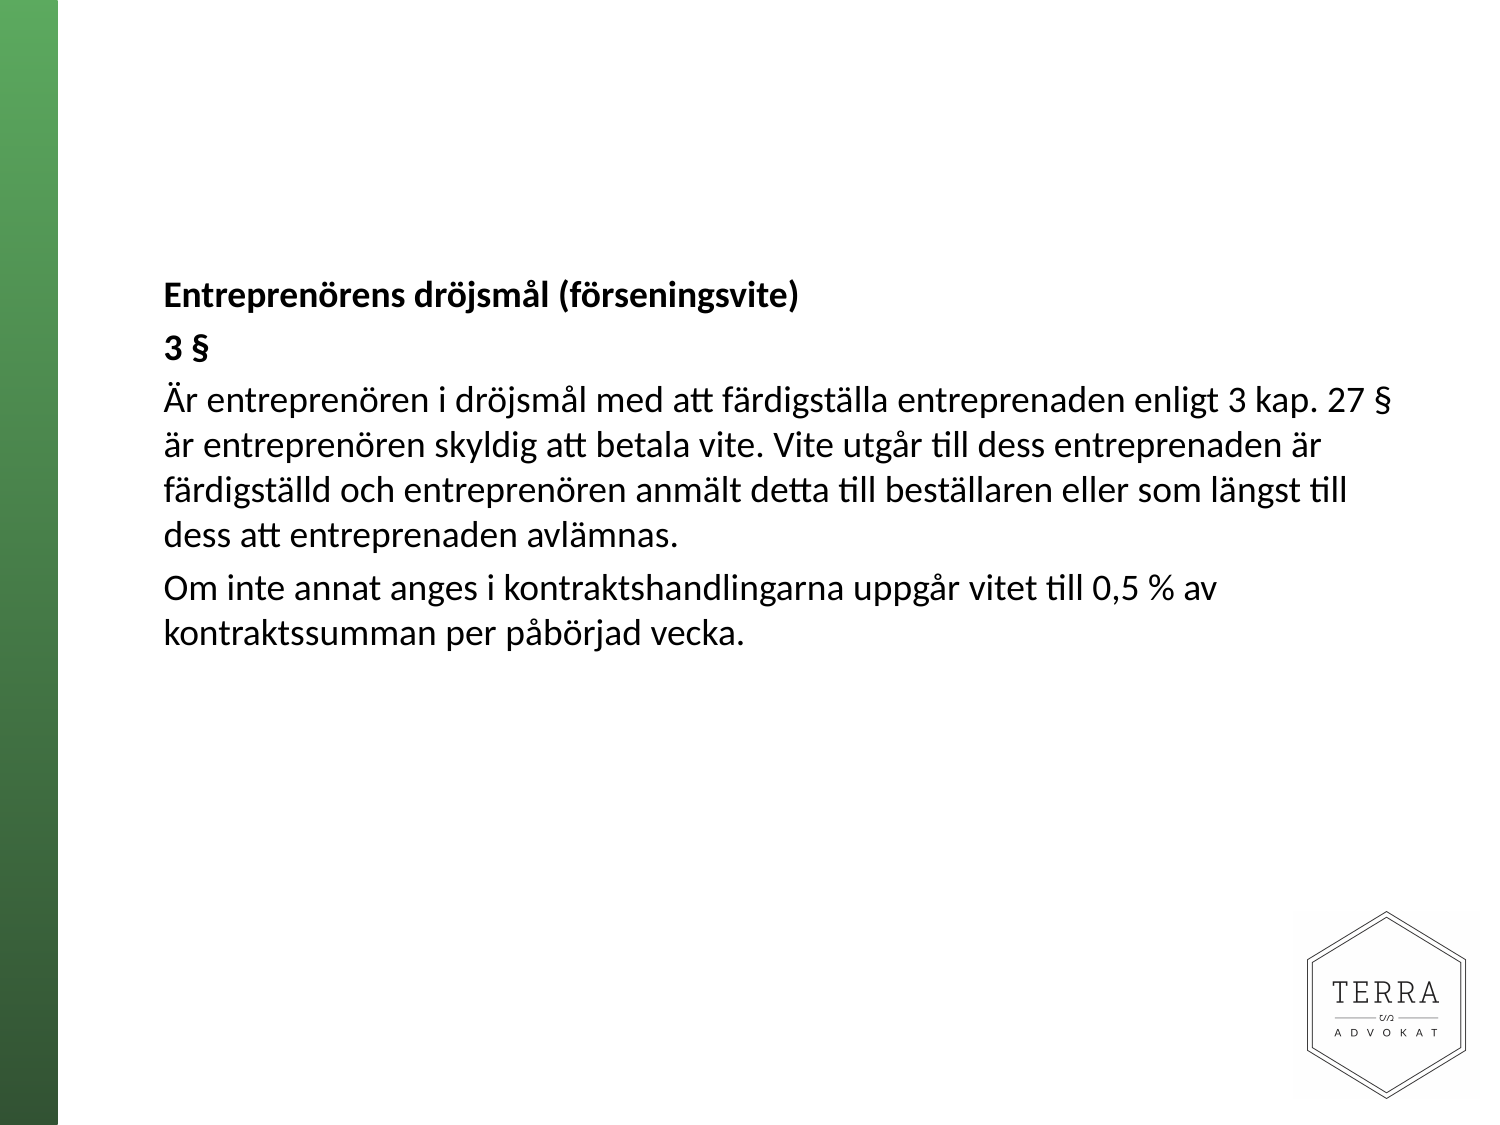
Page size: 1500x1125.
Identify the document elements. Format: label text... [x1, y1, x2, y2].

list Entreprenörens dröjsmål (förseningsvite) 3 § Är entreprenören i dröjsmål med att färdigställa entreprenaden enligt 3 kap. 27 § är entreprenören skyldig att betala vite. Vite utgår till dess entreprenaden är färdigställd och entreprenören anmält detta till beställaren eller som längst till dess att entreprenaden avlämnas. Om inte annat anges i kontraktshandlingarna uppgår vitet till 0,5 % av kontraktssumman per påbörjad vecka. [75, 262, 1425, 1005]
text_box [0, 0, 58, 1125]
picture [1292, 911, 1481, 1099]
